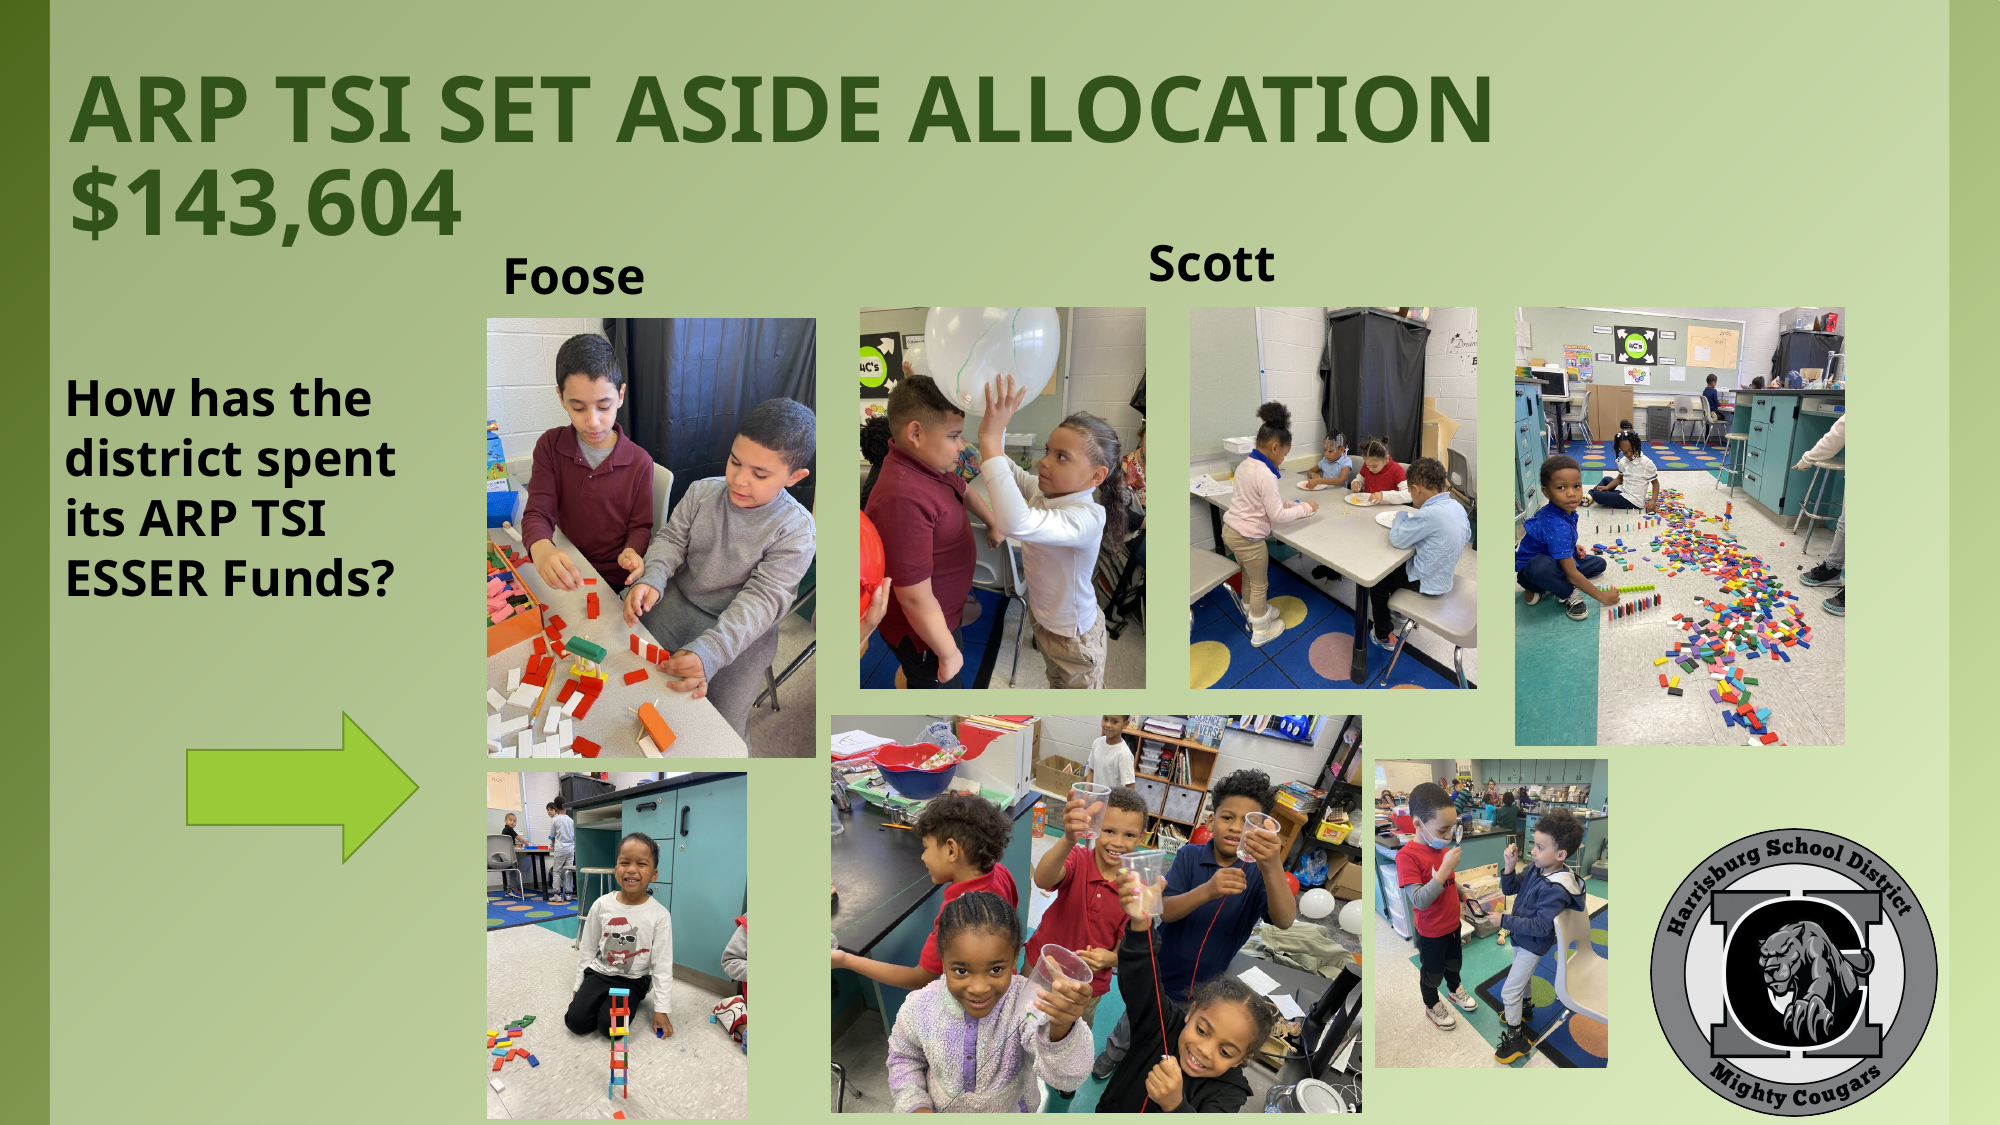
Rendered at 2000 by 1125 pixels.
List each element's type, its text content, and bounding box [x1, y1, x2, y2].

picture [1190, 307, 1477, 690]
picture [1515, 307, 1845, 747]
text_box Scott [1133, 223, 1850, 359]
picture [486, 772, 747, 1120]
picture [486, 318, 816, 758]
text_box How has the district spent its ARP TSI ESSER Funds? [49, 359, 472, 614]
picture [860, 307, 1147, 690]
picture [831, 714, 1362, 1113]
picture [1375, 759, 1608, 1069]
text_box Foose [487, 237, 1133, 373]
picture [1638, 828, 1949, 1117]
title ARP TSI SET ASIDE ALLOCATION $143,604 [49, 35, 1925, 265]
text_box [187, 712, 419, 863]
